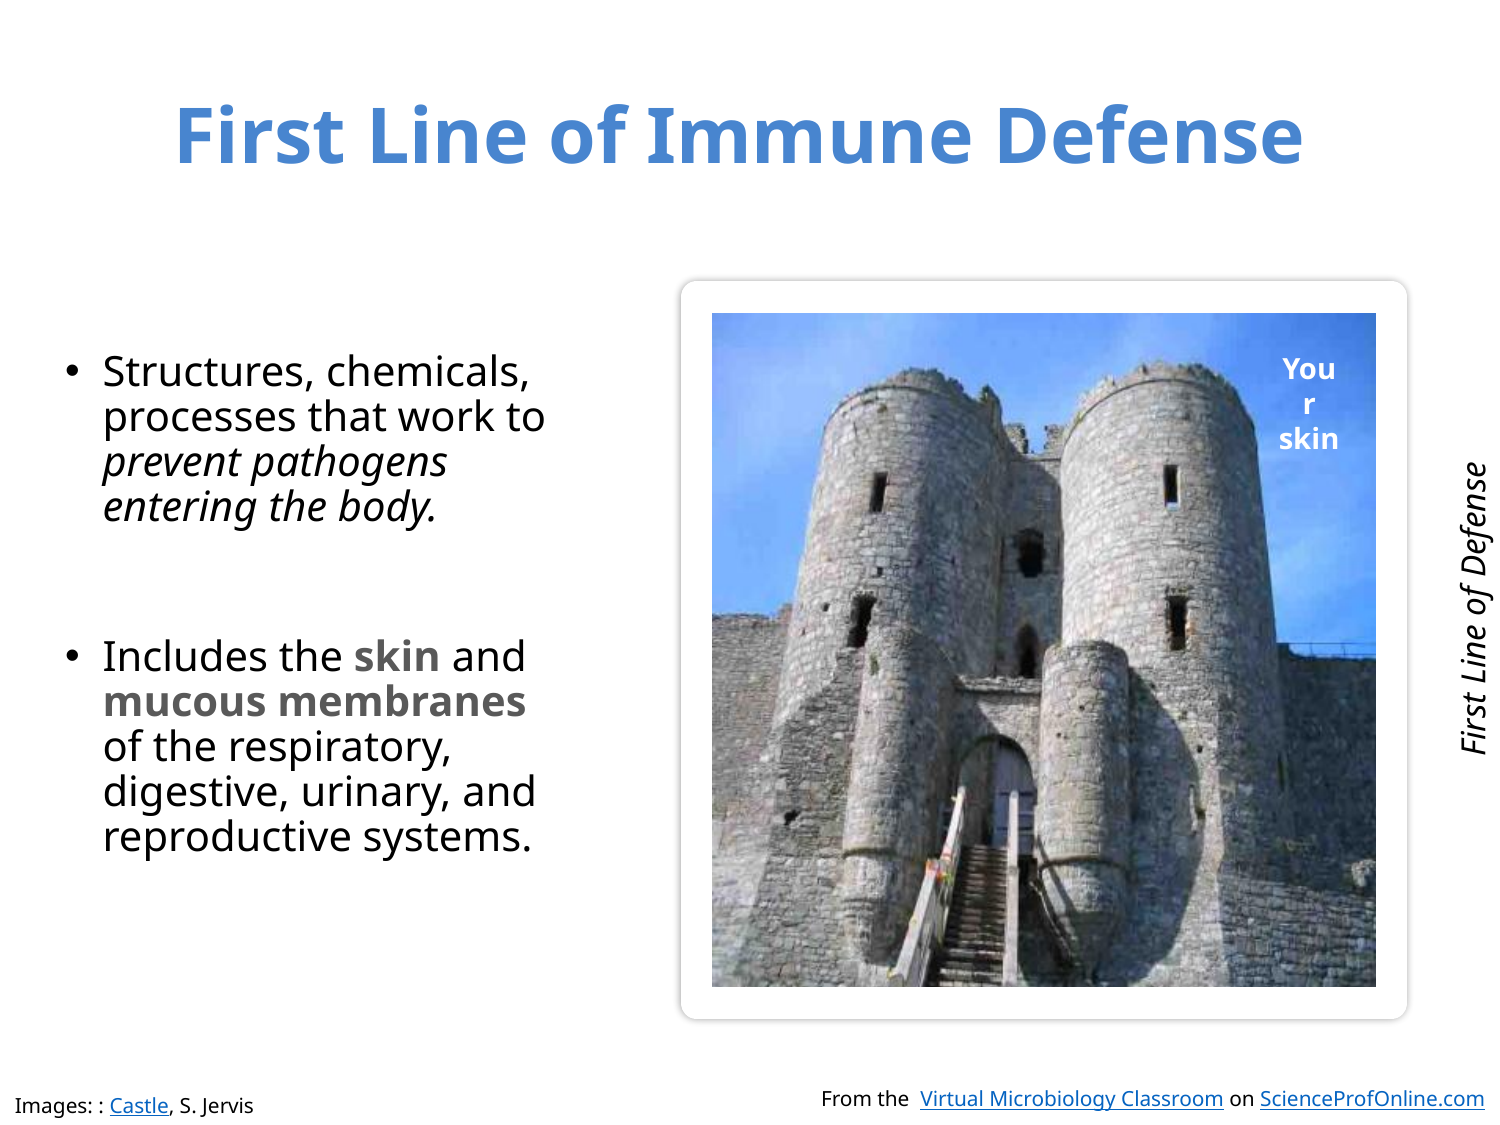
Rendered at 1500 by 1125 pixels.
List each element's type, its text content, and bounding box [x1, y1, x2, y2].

text_box Images: : Castle, S. Jervis [0, 1084, 400, 1125]
list Structures, chemicals, processes that work to prevent pathogens entering the body. Includes the skin and mucous membranes of the respiratory, digestive, urinary, and reproductive systems. [50, 343, 588, 963]
title First Line of Immune Defense [75, 45, 1425, 233]
picture [711, 312, 1377, 988]
text_box From the Virtual Microbiology Classroom on ScienceProfOnline.com [749, 1078, 1500, 1122]
text_box First Line of Defense [1444, 387, 1500, 772]
